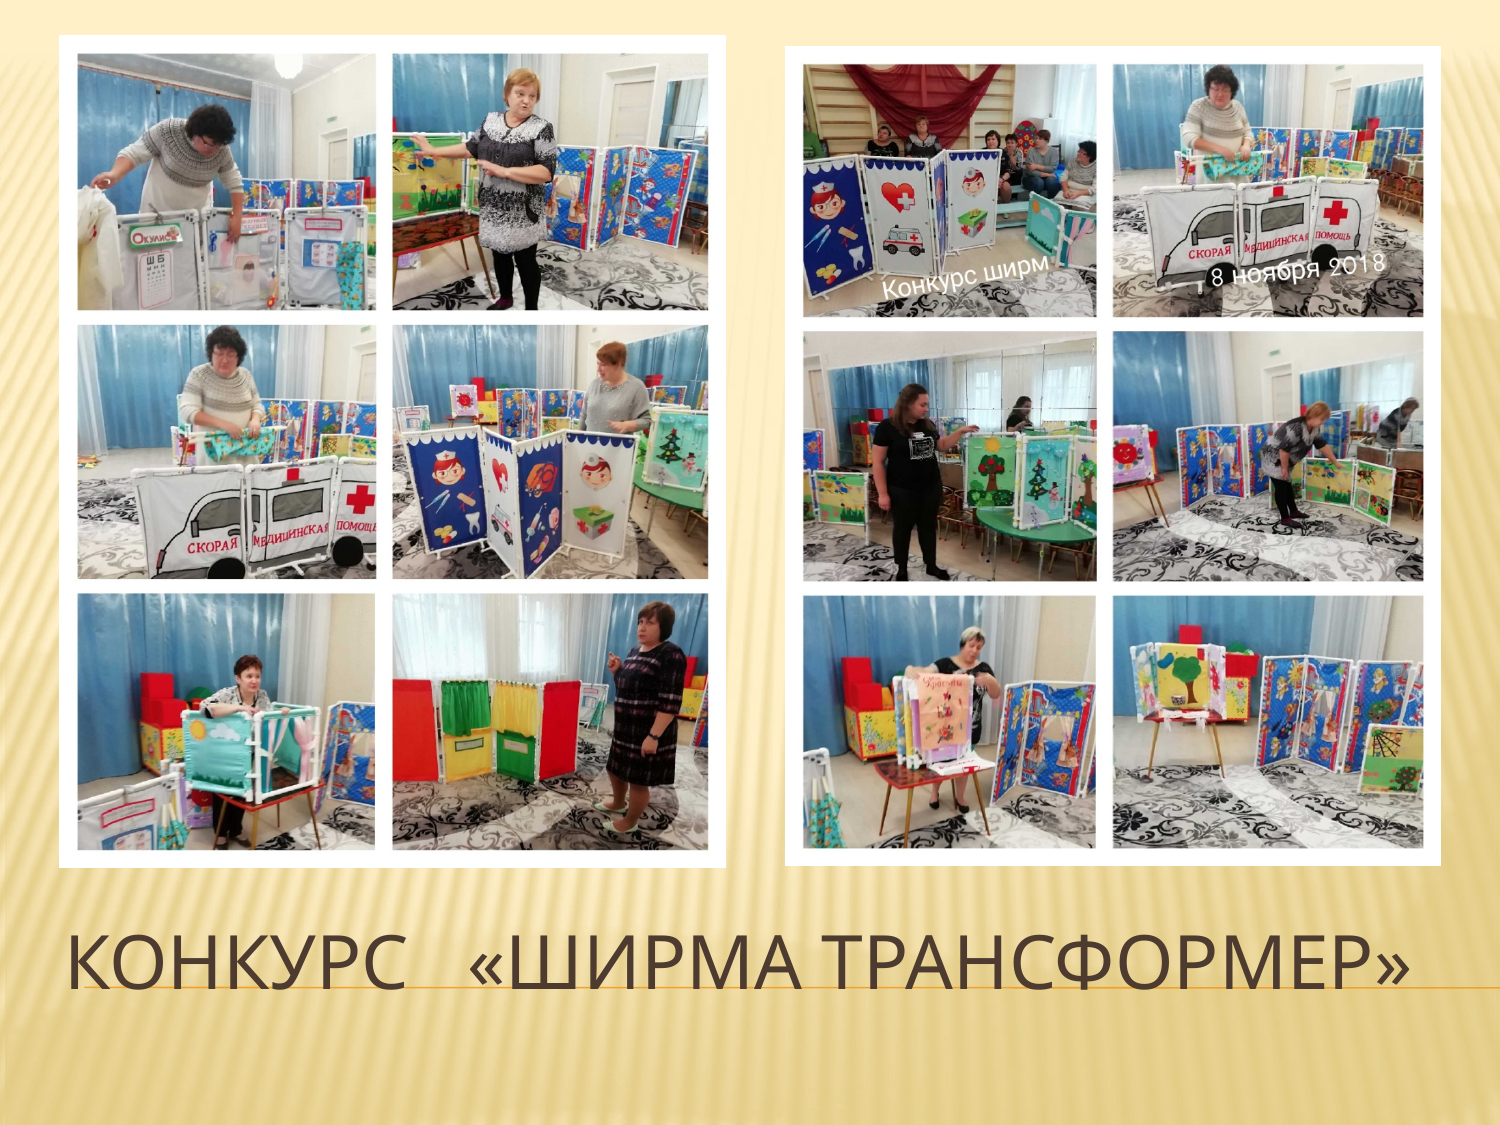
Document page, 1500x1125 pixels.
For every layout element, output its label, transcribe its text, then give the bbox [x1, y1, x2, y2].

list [784, 46, 1441, 867]
title Конкурс «Ширма трансформер» [50, 887, 1463, 1033]
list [59, 34, 726, 868]
